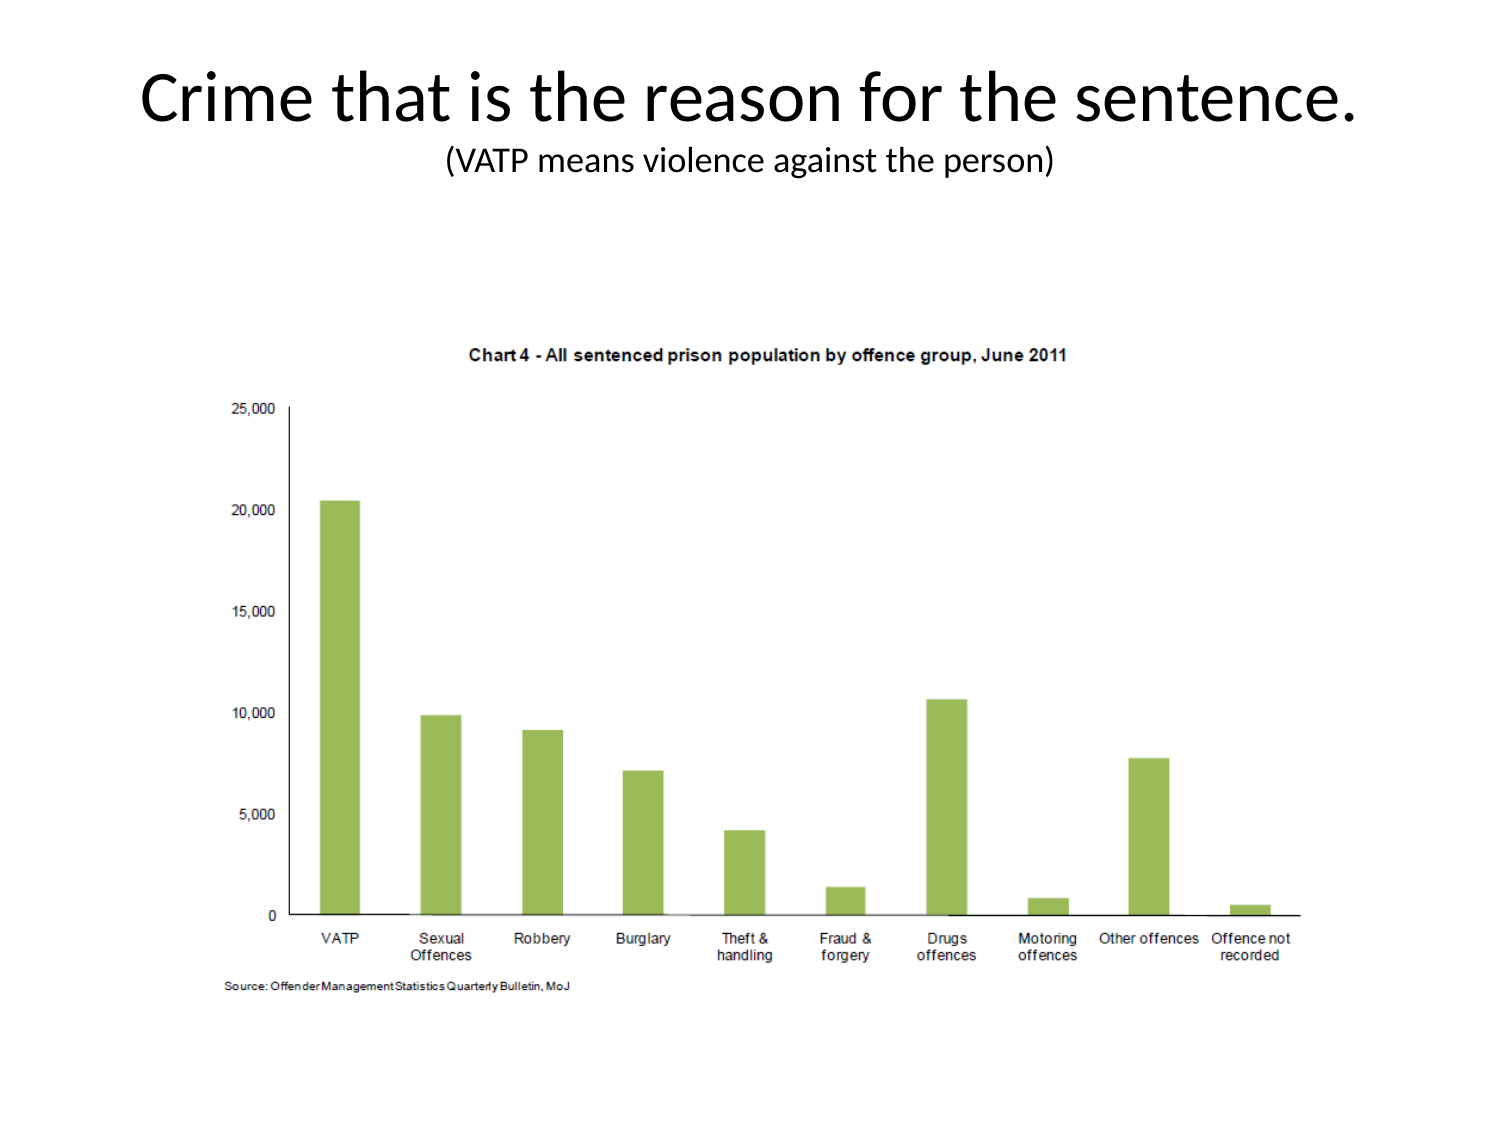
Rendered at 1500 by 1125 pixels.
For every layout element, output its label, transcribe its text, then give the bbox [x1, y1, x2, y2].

picture [174, 326, 1348, 1024]
title Crime that is the reason for the sentence. (VATP means violence against the person) [75, 20, 1425, 209]
